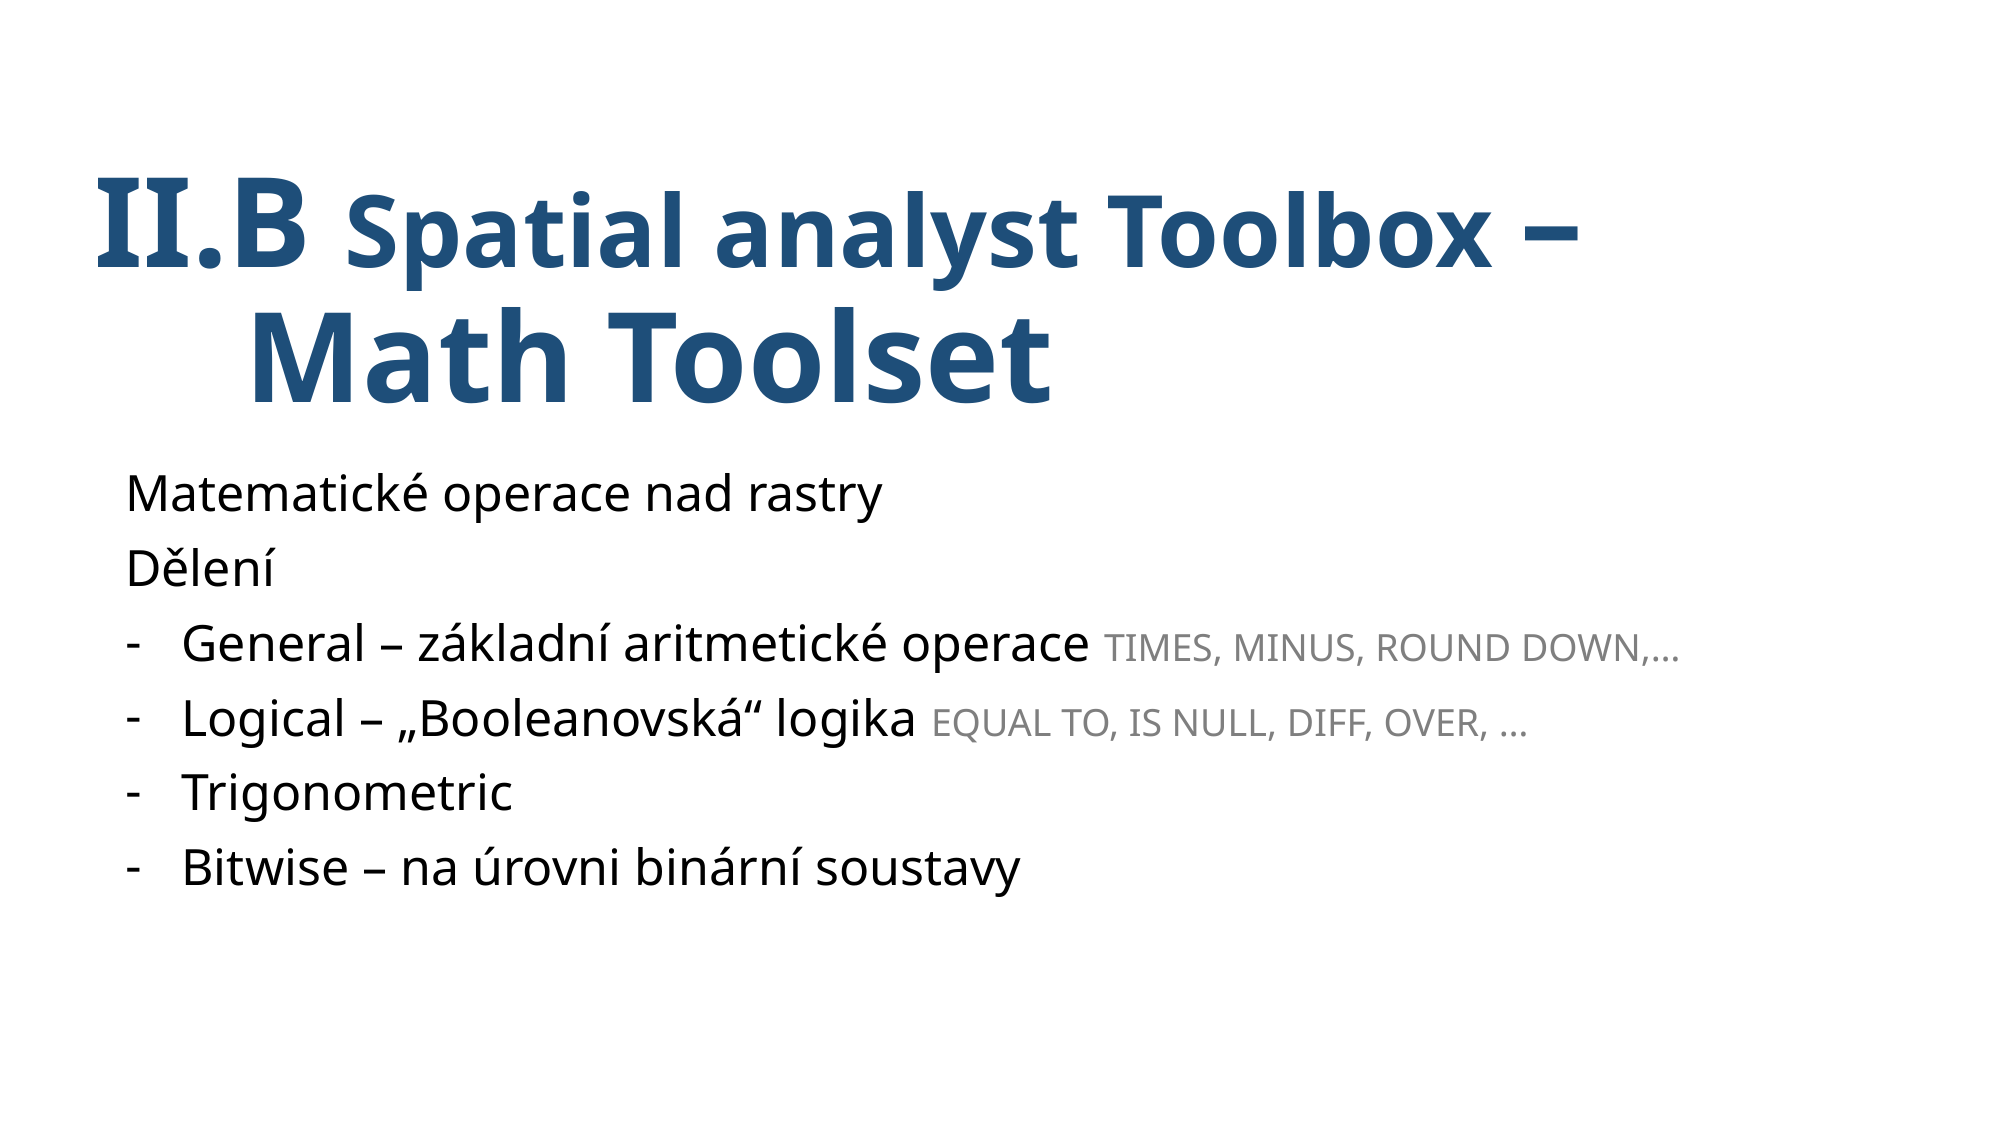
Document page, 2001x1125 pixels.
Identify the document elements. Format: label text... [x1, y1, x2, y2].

subtitle Matematické operace nad rastry Dělení General – základní aritmetické operace TIMES, MINUS, ROUND DOWN,… Logical – „Booleanovská“ logika EQUAL TO, IS NULL, DIFF, OVER, … Trigonometric Bitwise – na úrovni binární soustavy [110, 460, 1753, 1125]
text_box II.B Spatial analyst Toolbox – Math Toolset [79, 174, 1854, 504]
